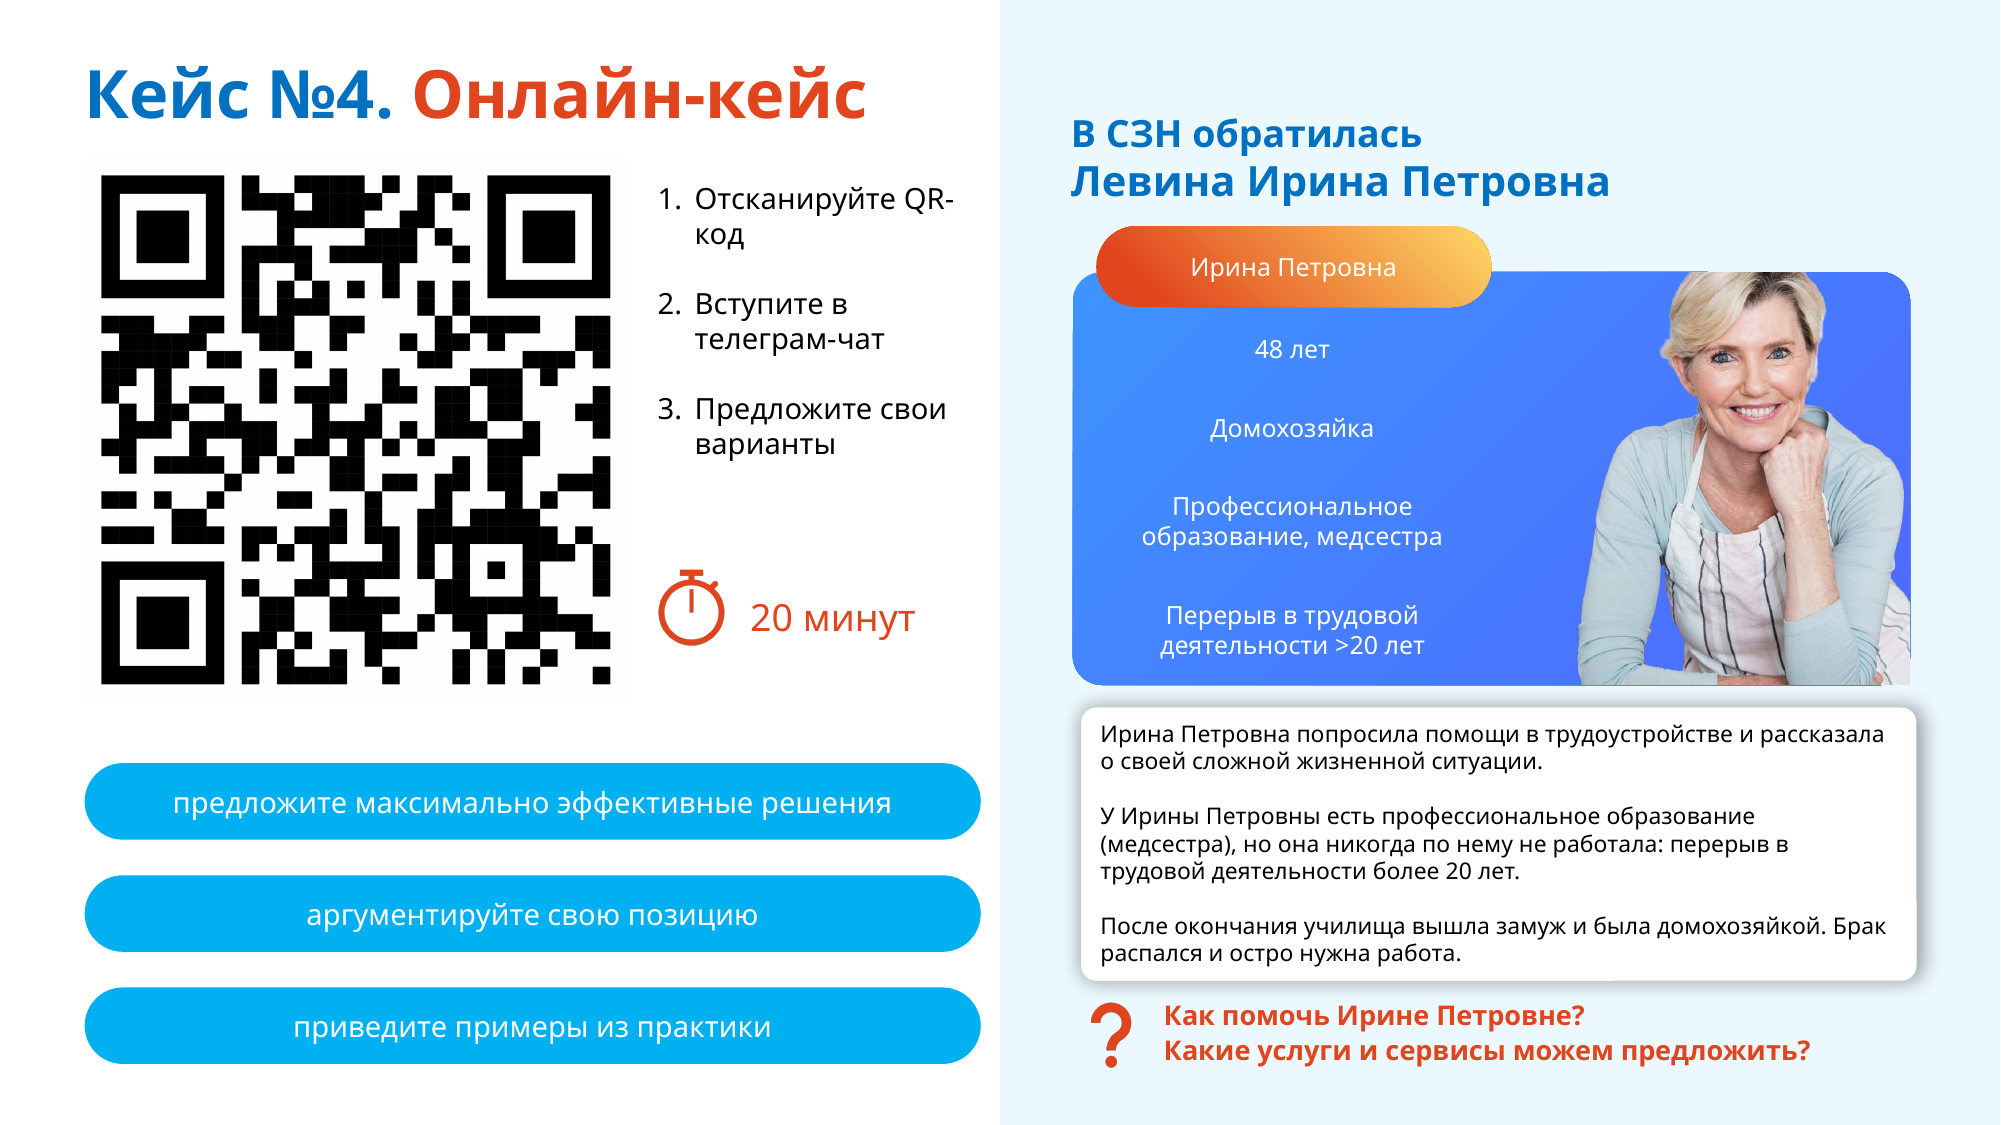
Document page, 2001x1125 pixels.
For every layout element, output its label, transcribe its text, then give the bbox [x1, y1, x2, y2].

text_box Ирина Петровна попросила помощи в трудоустройстве и рассказала о своей сложной жизненной ситуации. У Ирины Петровны есть профессиональное образование (медсестра), но она никогда по нему не работала: перерыв в трудовой деятельности более 20 лет. После окончания училища вышла замуж и была домохозяйкой. Брак распался и остро нужна работа. [1080, 706, 1918, 982]
picture [84, 158, 628, 702]
text_box Профессиональное образование, медсестра [1086, 483, 1499, 558]
picture [1576, 272, 1911, 685]
text_box Домохозяйка [1164, 404, 1421, 450]
text_box Отсканируйте QR-код Вступите в телеграм-чат Предложите свои варианты [642, 173, 985, 468]
text_box [1071, 270, 1889, 687]
text_box 48 лет [1164, 326, 1421, 371]
text_box Ирина Петровна [1095, 225, 1493, 309]
picture [1073, 997, 1149, 1073]
text_box [999, 0, 2000, 1125]
text_box Как помочь Ирине Петровне? Какие услуги и сервисы можем предложить? [1148, 991, 1917, 1073]
text_box аргументируйте свою позицию [83, 874, 982, 953]
text_box 20 минут [738, 586, 973, 646]
text_box Перерыв в трудовой деятельности >20 лет [1086, 592, 1499, 667]
text_box предложите максимально эффективные решения [83, 762, 982, 841]
text_box приведите примеры из практики [83, 986, 982, 1066]
picture [645, 561, 738, 654]
text_box В СЗН обратилась Левина Ирина Петровна [1056, 102, 1877, 213]
text_box Кейс №4. Онлайн-кейс [69, 43, 1071, 139]
